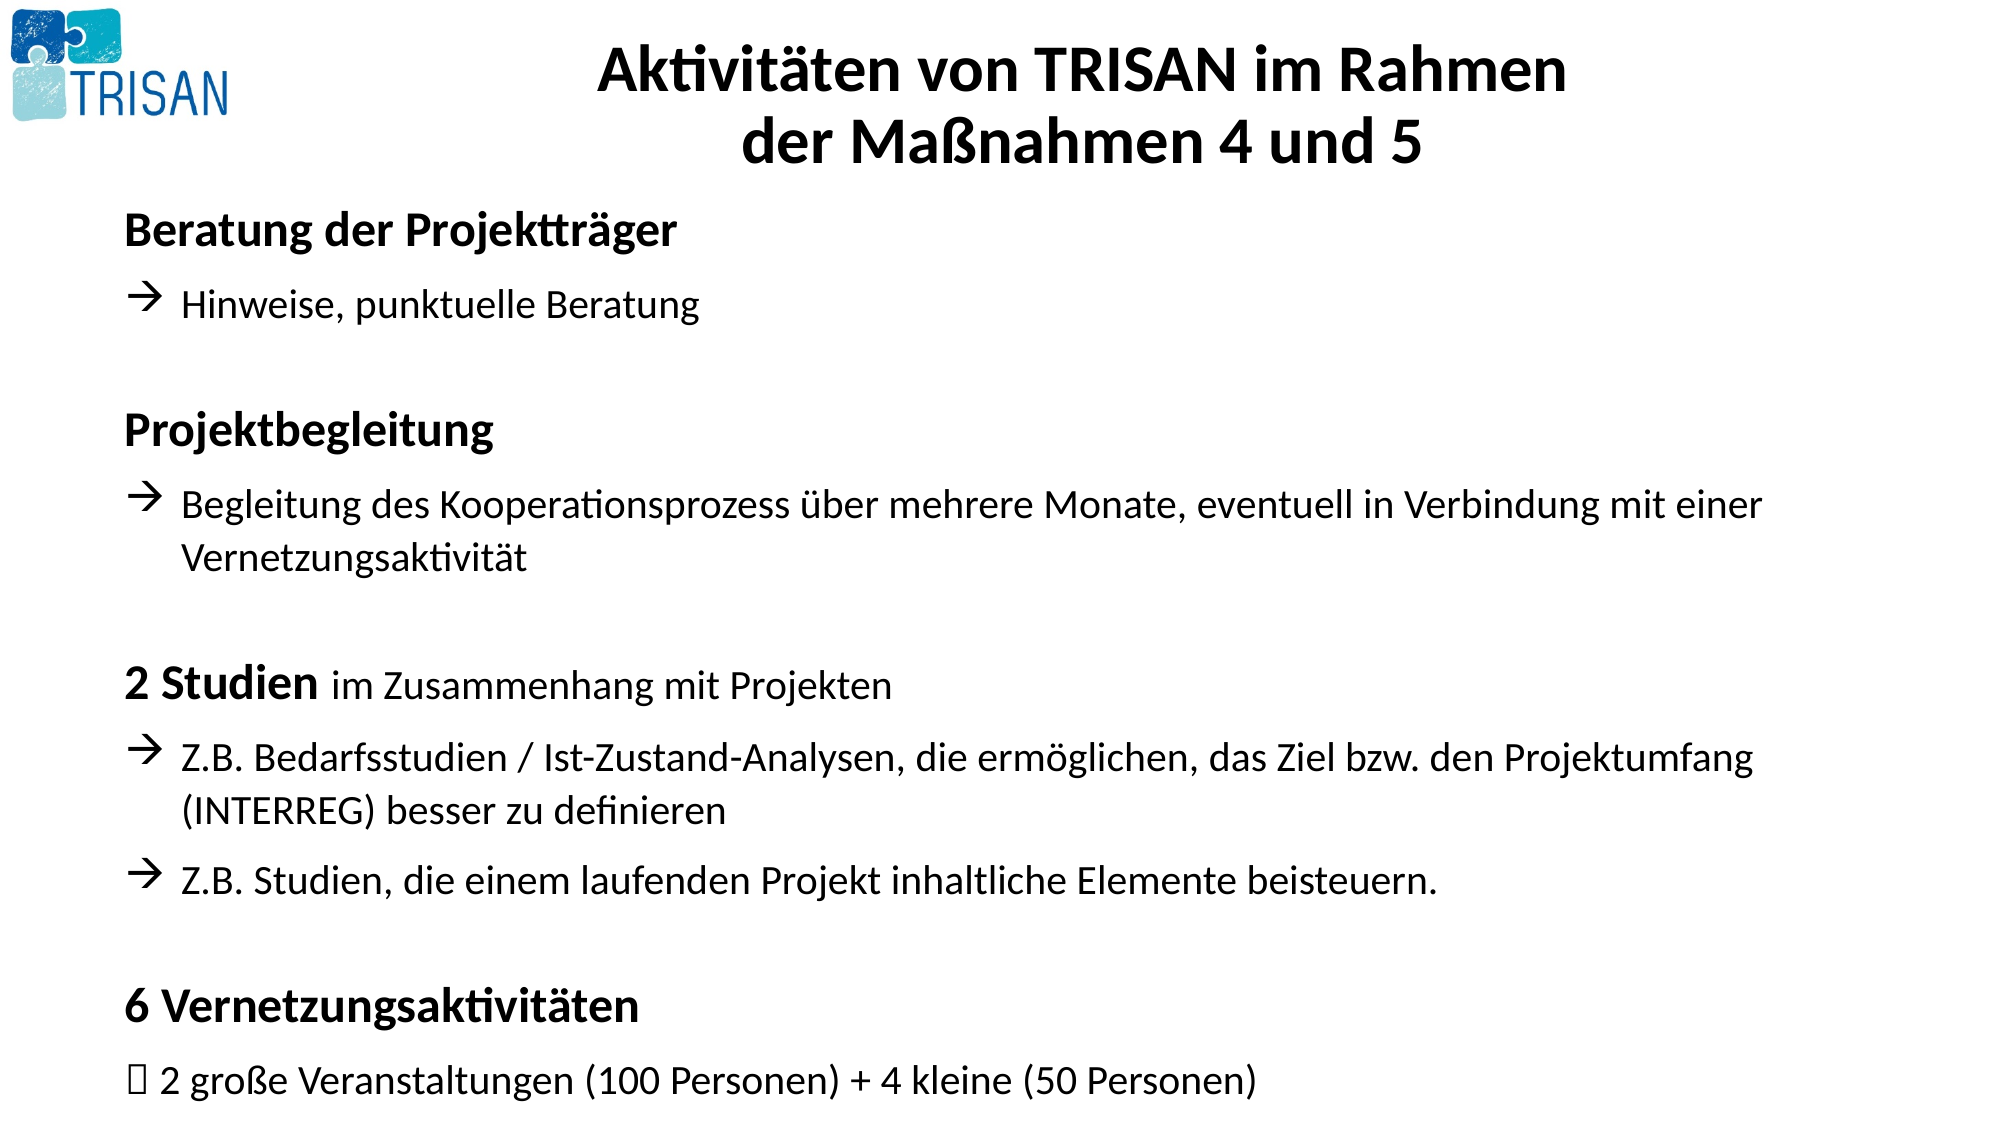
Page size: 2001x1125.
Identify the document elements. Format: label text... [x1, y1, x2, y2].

text_box Beratung der Projektträger Hinweise, punktuelle Beratung Projektbegleitung Begleitung des Kooperationsprozess über mehrere Monate, eventuell in Verbindung mit einer Vernetzungsaktivität 2 Studien im Zusammenhang mit Projekten Z.B. Bedarfsstudien / Ist-Zustand-Analysen, die ermöglichen, das Ziel bzw. den Projektumfang (INTERREG) besser zu definieren Z.B. Studien, die einem laufenden Projekt inhaltliche Elemente beisteuern. 6 Vernetzungsaktivitäten  2 große Veranstaltungen (100 Personen) + 4 kleine (50 Personen) [35, 185, 1945, 1111]
picture [0, 0, 237, 130]
title Aktivitäten von TRISAN im Rahmen der Maßnahmen 4 und 5 [151, 69, 2000, 186]
